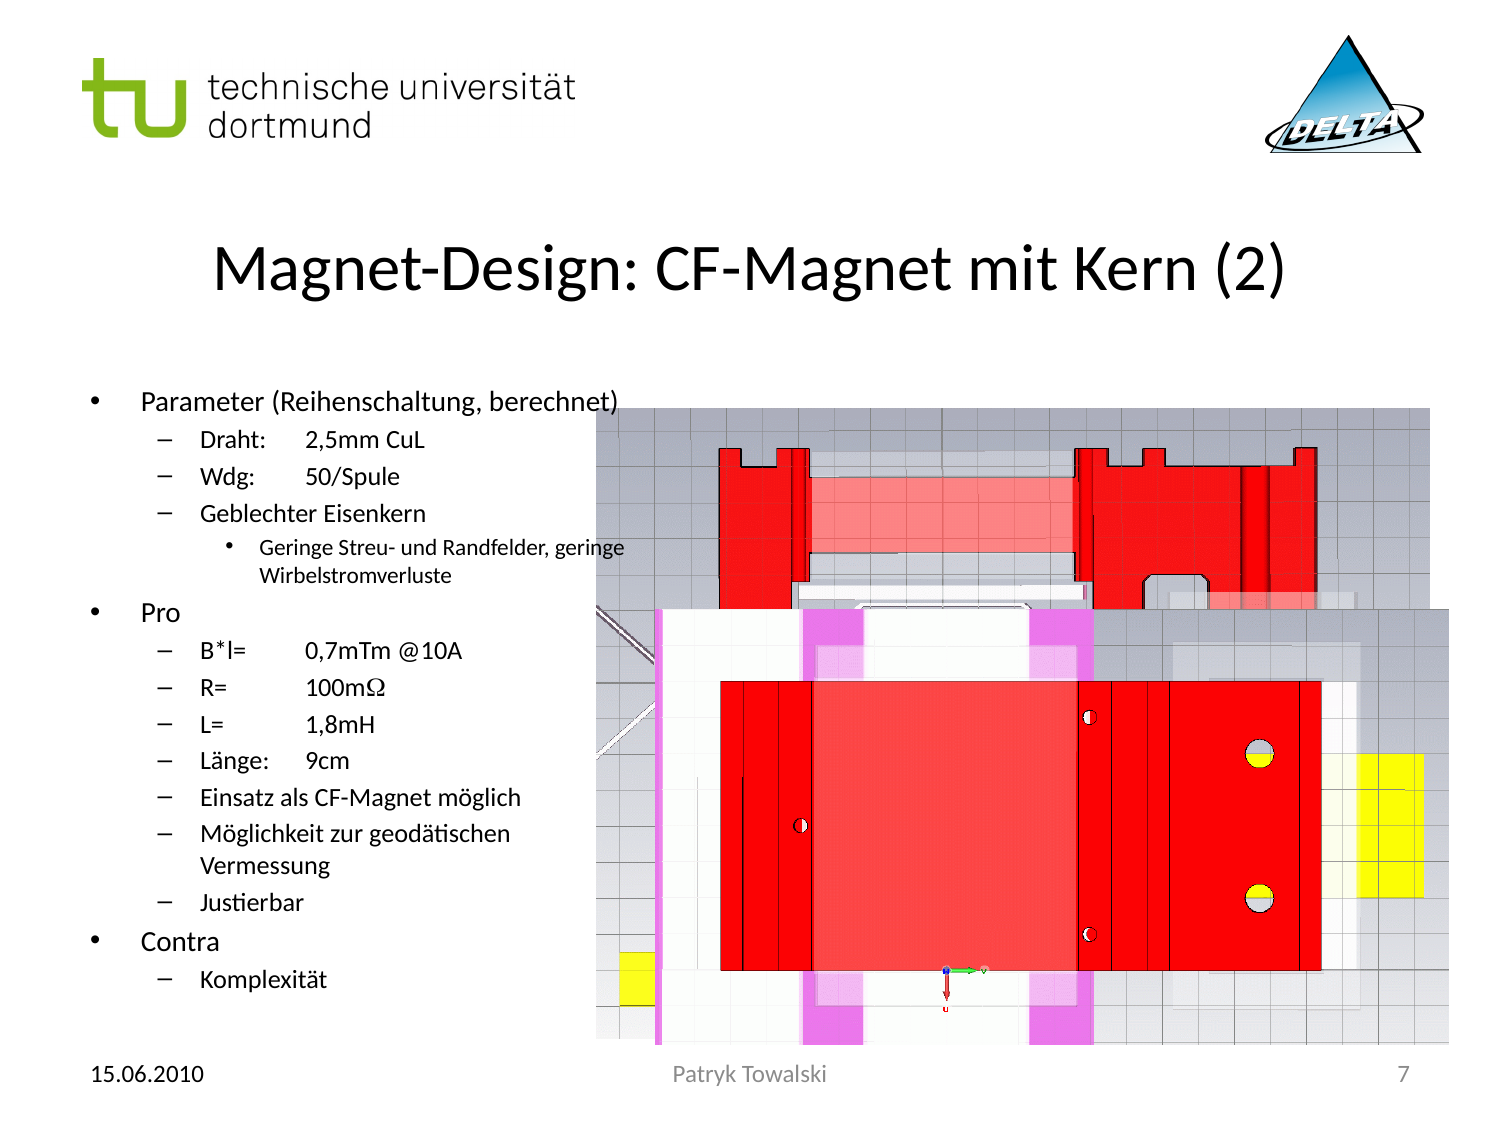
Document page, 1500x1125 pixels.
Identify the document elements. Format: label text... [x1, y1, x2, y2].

footer Patryk Towalski [512, 1042, 988, 1103]
picture [82, 58, 575, 138]
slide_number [75, 1042, 425, 1103]
slide_number 7 [1074, 1053, 1425, 1103]
title Magnet-Design: CF-Magnet mit Kern (2) [75, 175, 1425, 352]
picture [596, 408, 1449, 1045]
picture [1265, 35, 1424, 153]
list Parameter (Reihenschaltung, berechnet) Draht: 2,5mm CuL Wdg: 50/Spule Geblechter Eisenkern Geringe Streu- und Randfelder, geringe Wirbelstromverluste Pro B*l= 0,7mTm @10A R= 100m L= 1,8mH Länge: 9cm Einsatz als CF-Magnet möglich Möglichkeit zur geodätischen Vermessung Justierbar Contra Komplexität [75, 375, 656, 1005]
